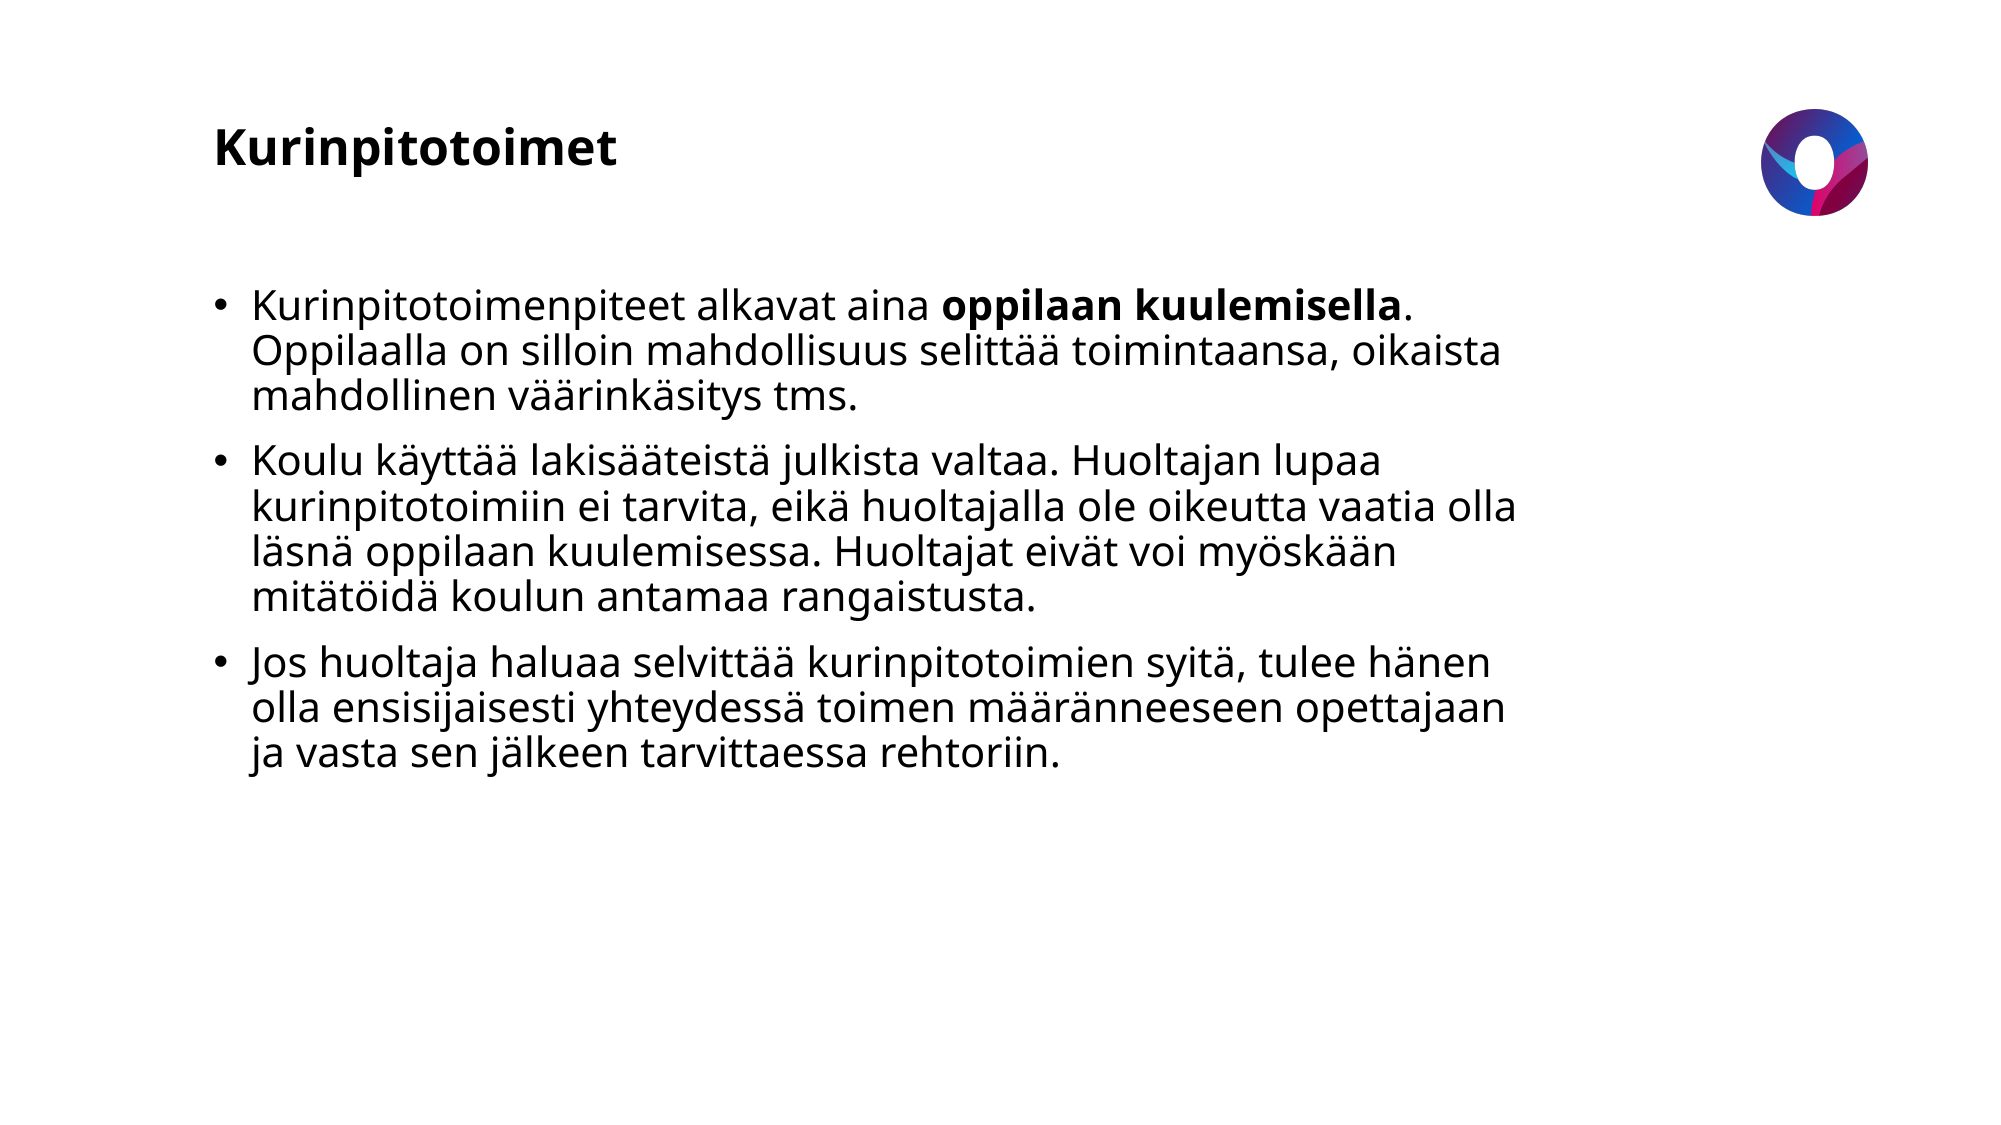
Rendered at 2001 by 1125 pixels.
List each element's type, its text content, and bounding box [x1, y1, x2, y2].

picture [1761, 109, 1868, 216]
title Kurinpitotoimet [198, 78, 1549, 220]
list Kurinpitotoimenpiteet alkavat aina oppilaan kuulemisella. Oppilaalla on silloin mahdollisuus selittää toimintaansa, oikaista mahdollinen väärinkäsitys tms. Koulu käyttää lakisääteistä julkista valtaa. Huoltajan lupaa kurinpitotoimiin ei tarvita, eikä huoltajalla ole oikeutta vaatia olla läsnä oppilaan kuulemisessa. Huoltajat eivät voi myöskään mitätöidä koulun antamaa rangaistusta. Jos huoltaja haluaa selvittää kurinpitotoimien syitä, tulee hänen olla ensisijaisesti yhteydessä toimen määränneeseen opettajaan ja vasta sen jälkeen tarvittaessa rehtoriin. [198, 276, 1549, 976]
